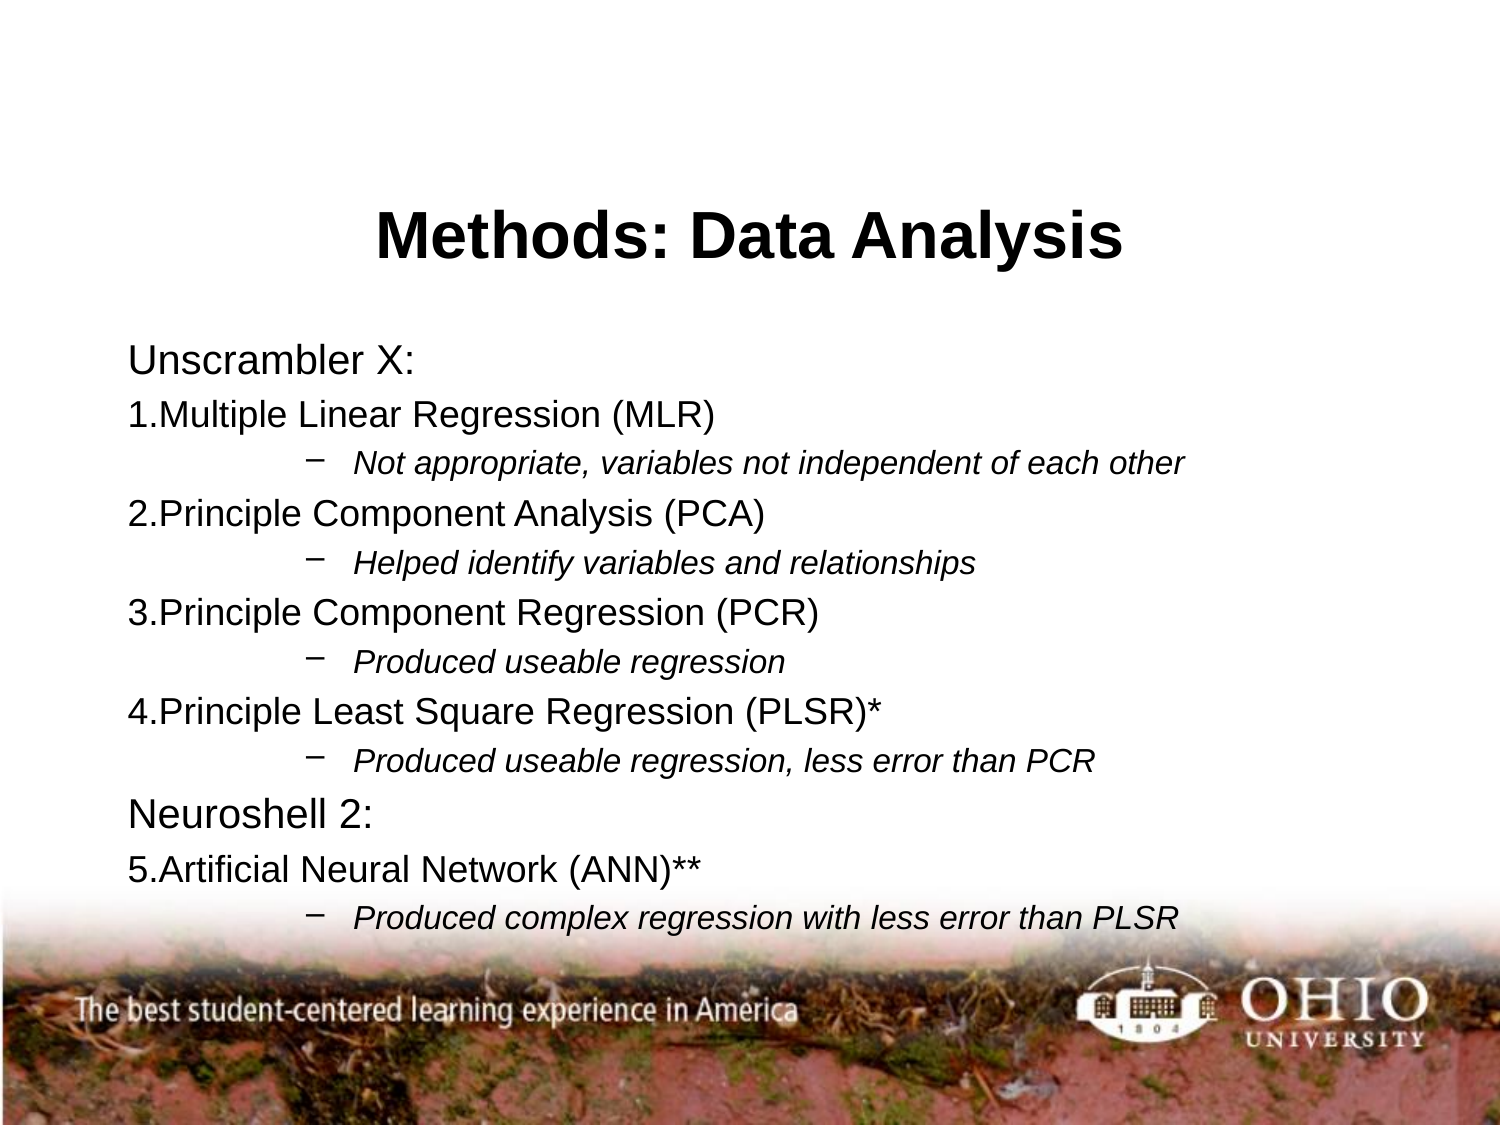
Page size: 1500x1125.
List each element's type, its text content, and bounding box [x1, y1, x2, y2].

list Unscrambler X: Multiple Linear Regression (MLR) Not appropriate, variables not independent of each other Principle Component Analysis (PCA) Helped identify variables and relationships Principle Component Regression (PCR) Produced useable regression Principle Least Square Regression (PLSR)* Produced useable regression, less error than PCR Neuroshell 2: Artificial Neural Network (ANN)** Produced complex regression with less error than PLSR [112, 324, 1388, 1000]
title Methods: Data Analysis [97, 125, 1403, 338]
picture [0, 0, 1500, 1125]
